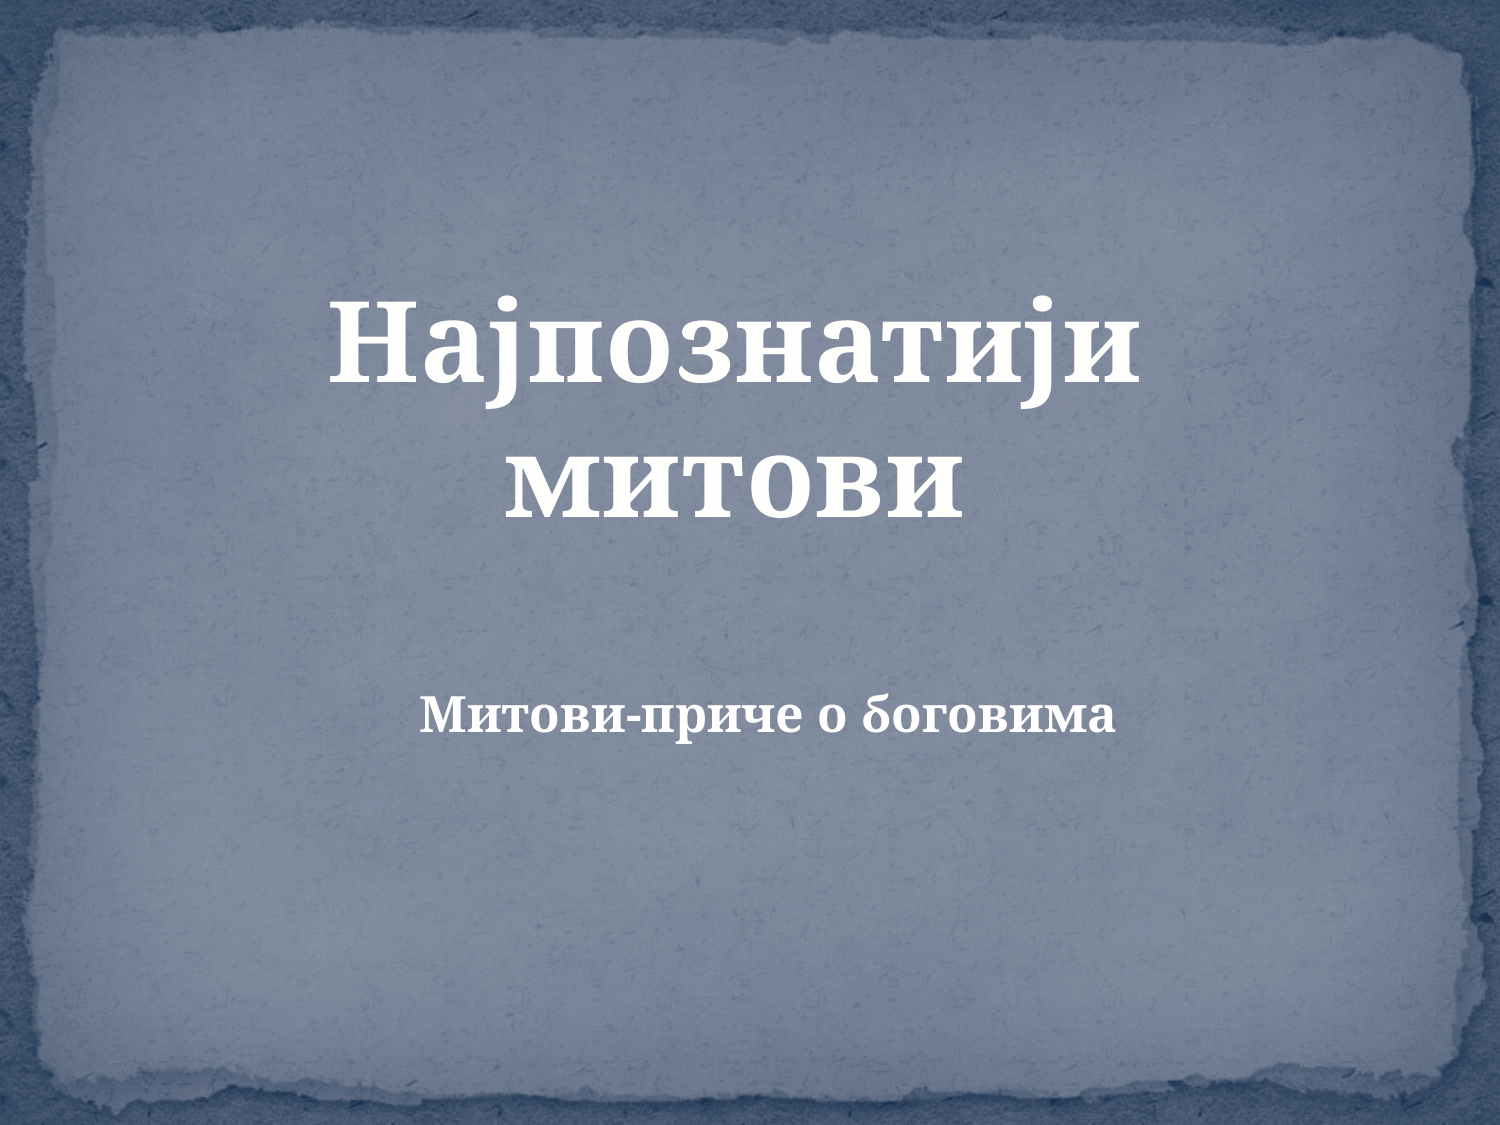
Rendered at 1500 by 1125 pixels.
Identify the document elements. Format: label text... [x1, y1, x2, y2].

text_box Најпознатији митови [279, 262, 1221, 548]
text_box Митови-приче о боговима [99, 674, 1438, 750]
